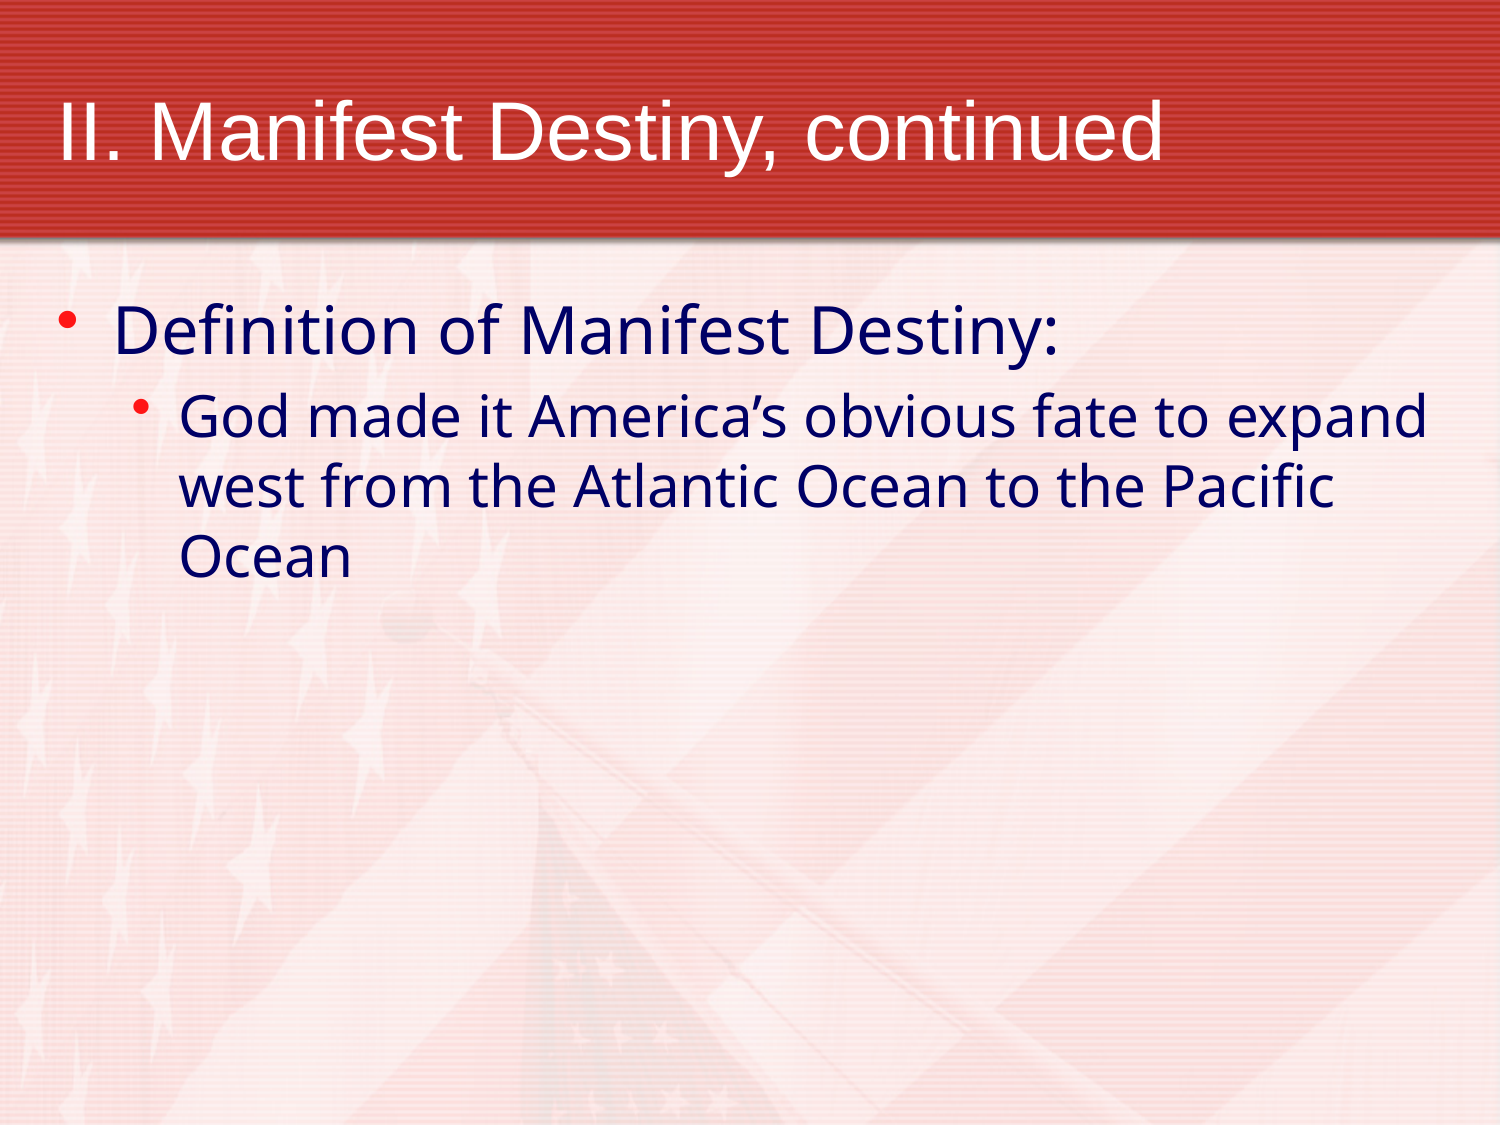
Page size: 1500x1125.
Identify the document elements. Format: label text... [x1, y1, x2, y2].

picture [0, 0, 1500, 1125]
title II. Manifest Destiny, continued [40, 42, 1460, 186]
list Definition of Manifest Destiny: God made it America’s obvious fate to expand west from the Atlantic Ocean to the Pacific Ocean [40, 279, 1460, 1095]
